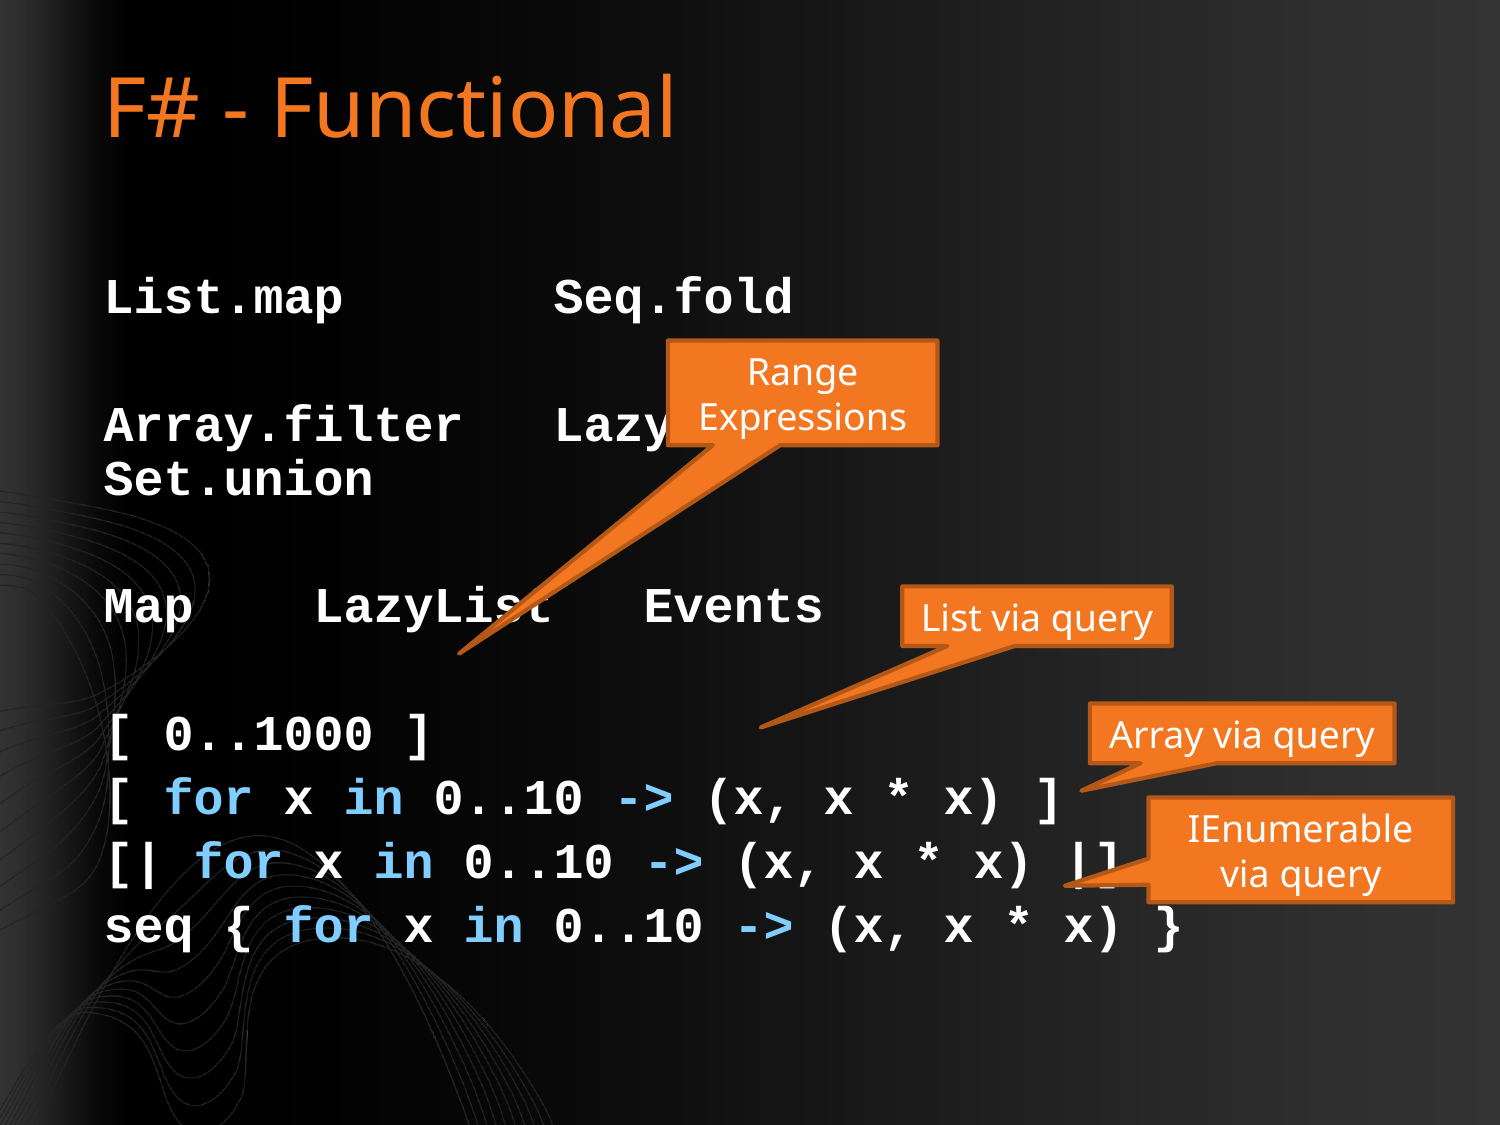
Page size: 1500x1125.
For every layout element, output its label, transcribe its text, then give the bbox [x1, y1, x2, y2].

text_box IEnumerable via query [1062, 795, 1456, 905]
list List.map Seq.fold Array.filter Lazy.force Set.union Map LazyList Events Async... [ 0..1000 ] [ for x in 0..10 -> (x, x * x) ] [| for x in 0..10 -> (x, x * x) |] seq { for x in 0..10 -> (x, x * x) } [88, 262, 1410, 1006]
text_box Array via query [1079, 701, 1397, 793]
picture [0, 0, 1500, 1125]
text_box Range Expressions [457, 338, 940, 656]
text_box List via query [758, 584, 1174, 730]
title F# - Functional [88, 46, 1410, 235]
